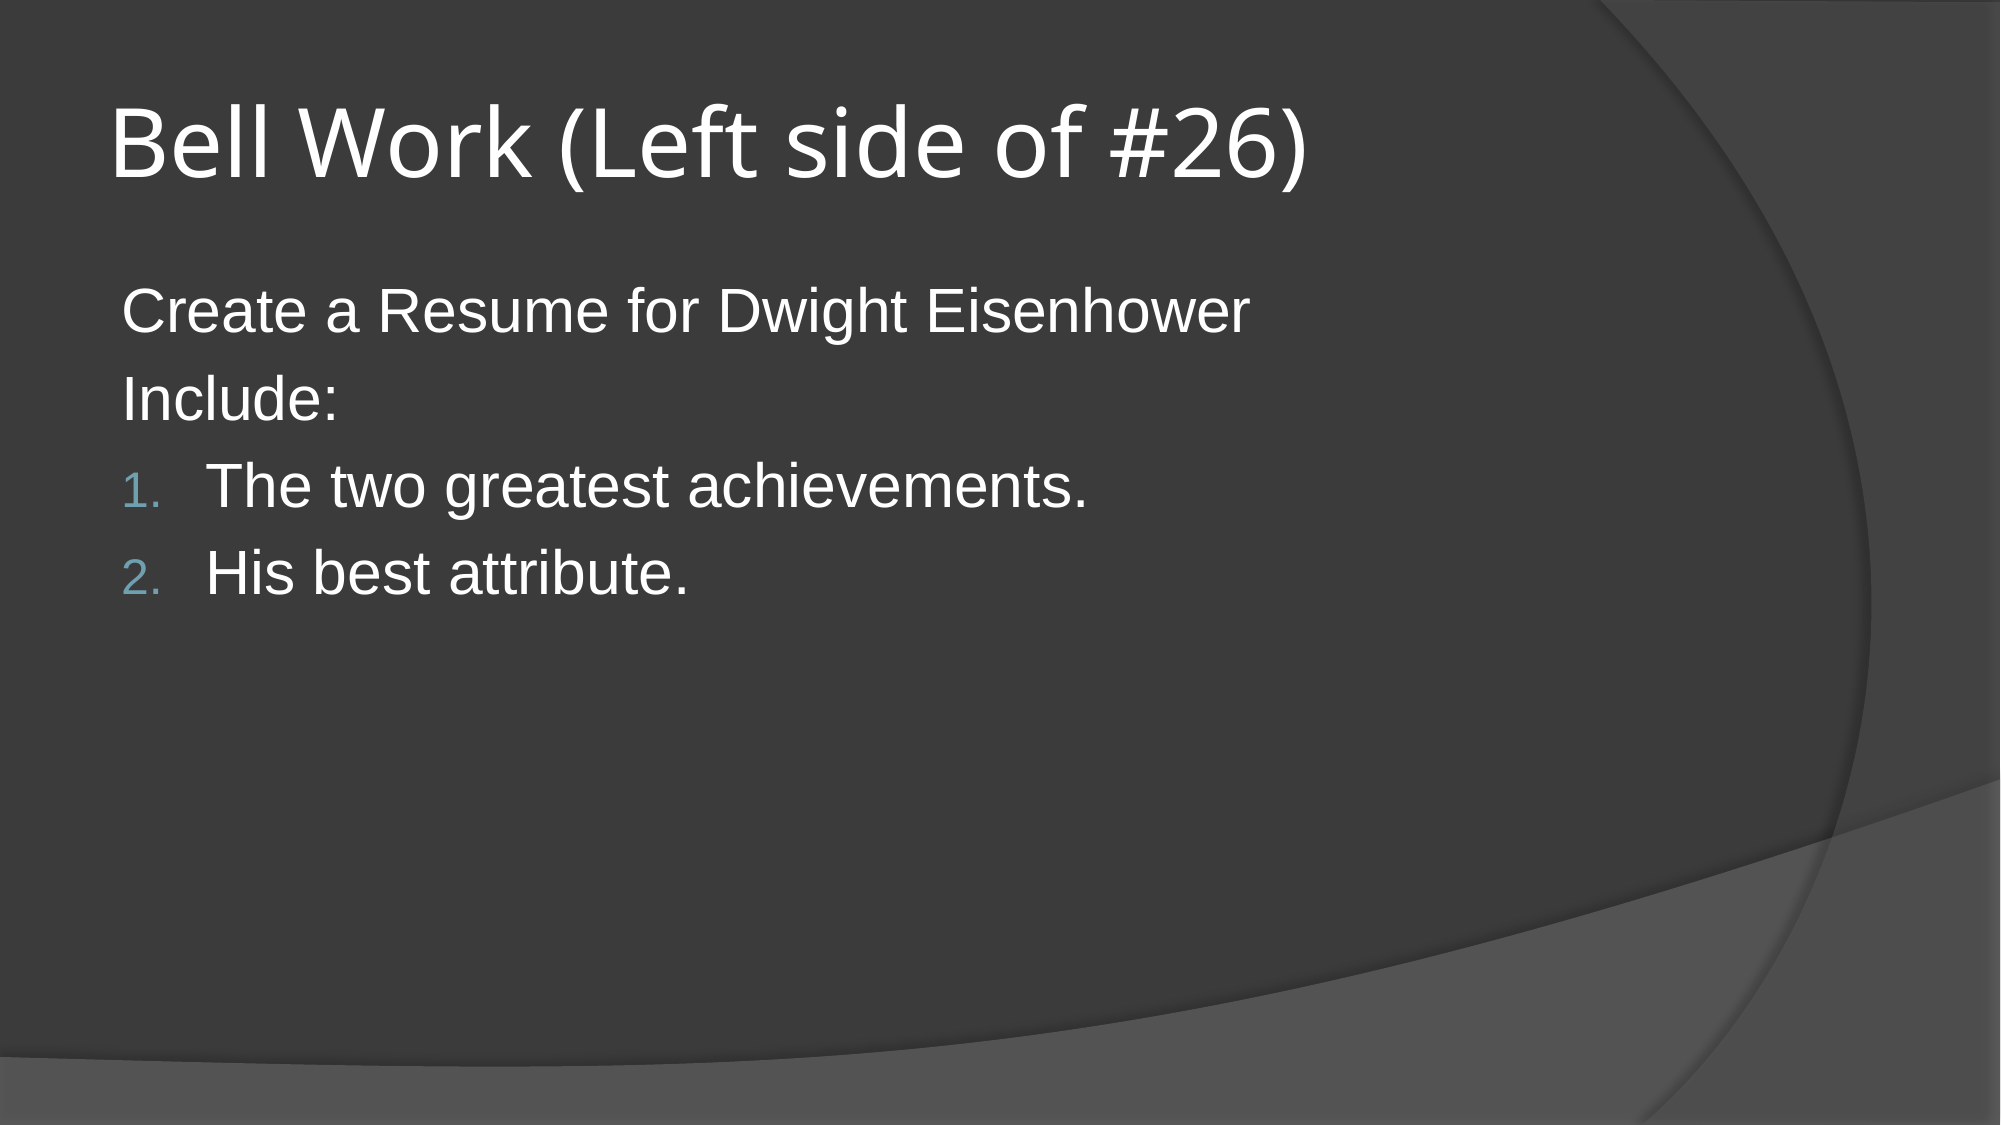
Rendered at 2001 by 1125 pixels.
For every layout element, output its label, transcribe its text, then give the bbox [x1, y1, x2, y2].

title Bell Work (Left side of #26) [99, 45, 1734, 233]
list Create a Resume for Dwight Eisenhower Include: The two greatest achievements. His best attribute. [99, 262, 1734, 1005]
